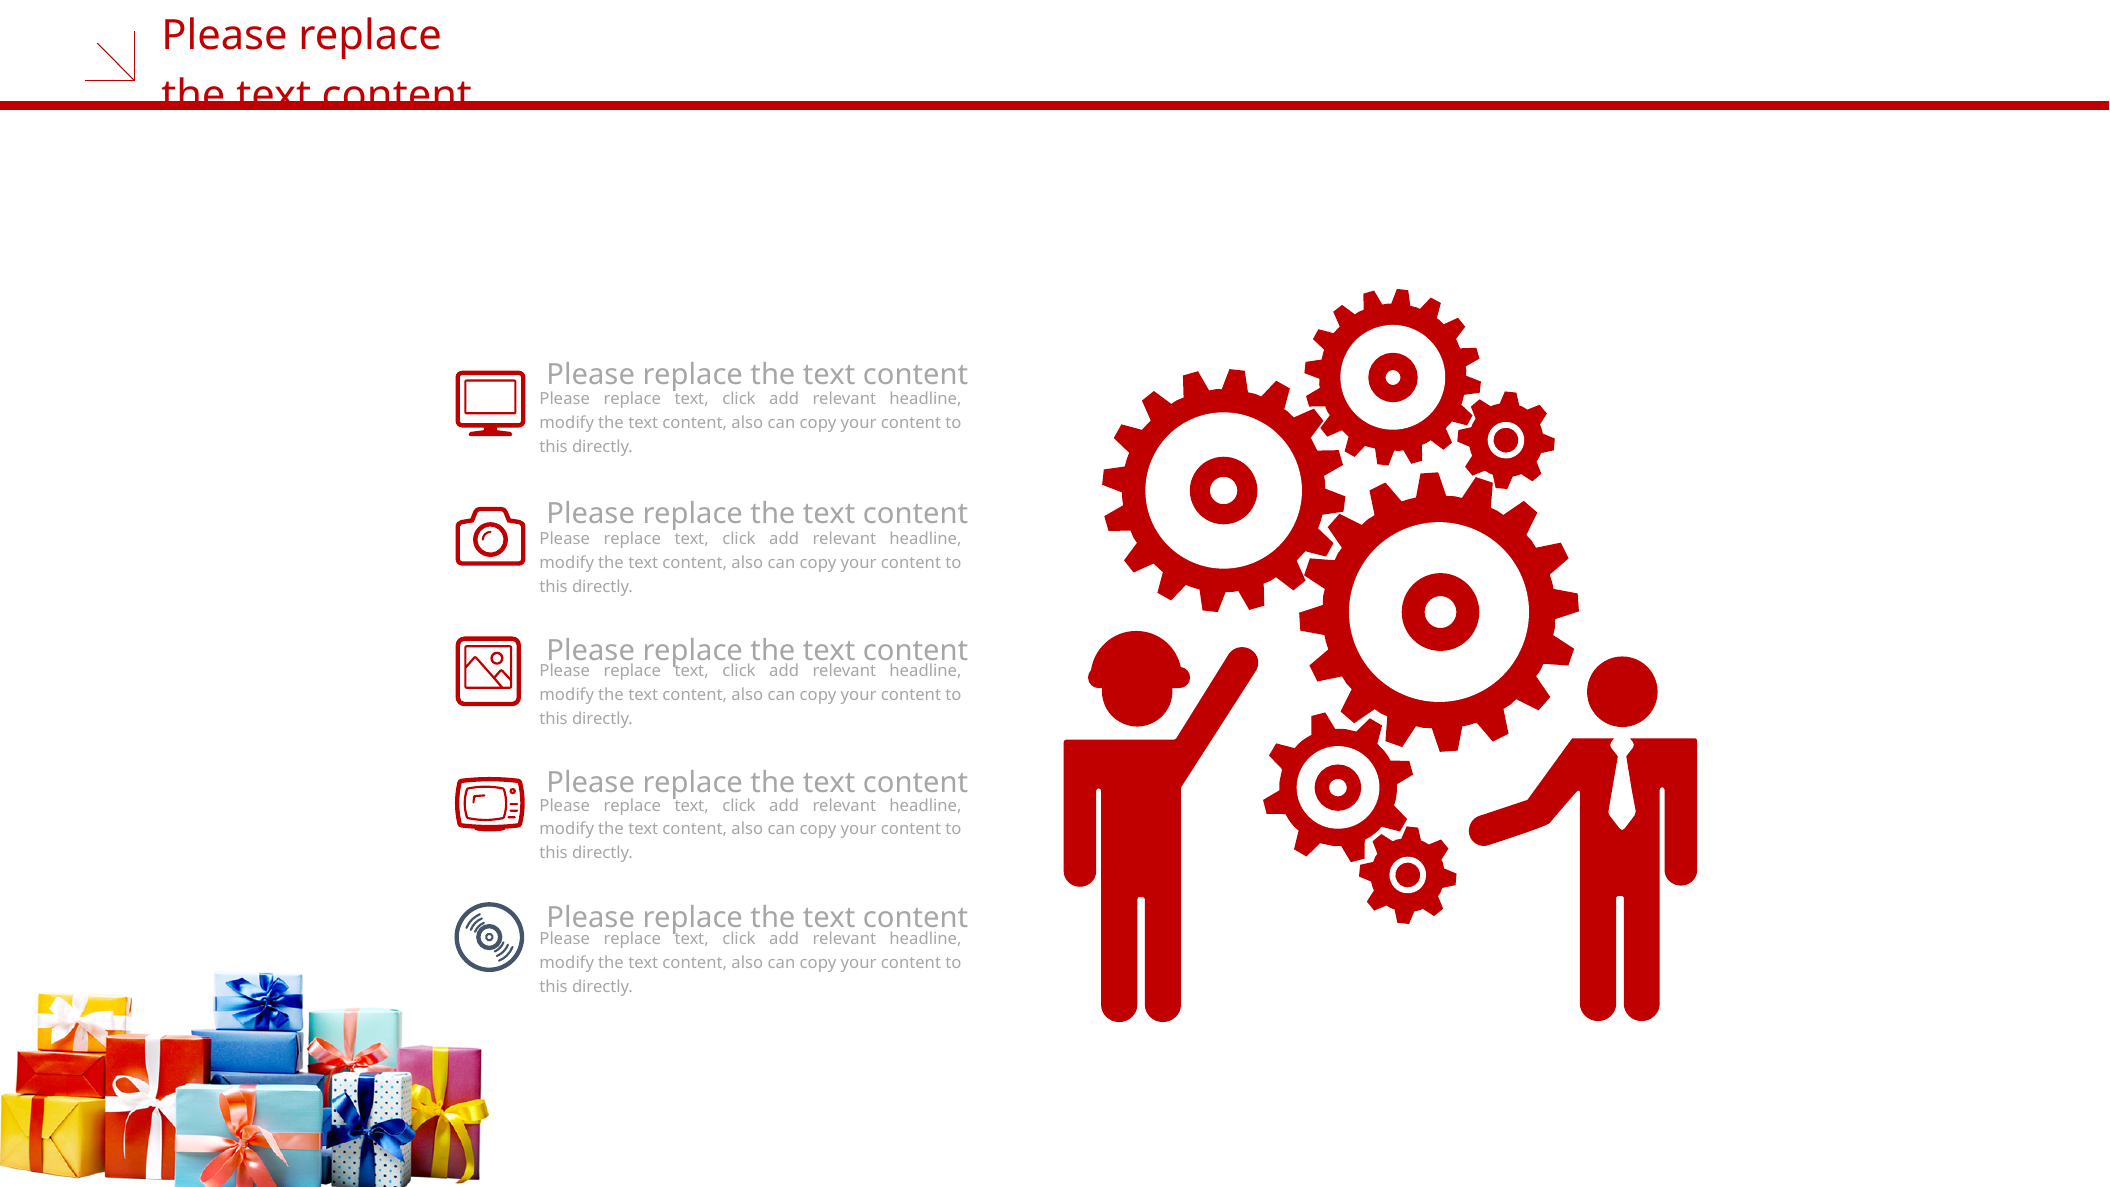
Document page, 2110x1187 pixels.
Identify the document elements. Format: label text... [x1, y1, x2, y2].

text_box [1340, 324, 1446, 430]
text_box [1457, 391, 1555, 489]
text_box [1304, 288, 1481, 466]
text_box [1296, 746, 1380, 829]
text_box [1102, 369, 1346, 613]
text_box [1413, 584, 1468, 640]
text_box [539, 891, 976, 997]
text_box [455, 506, 526, 566]
text_box [1299, 472, 1579, 752]
text_box [1376, 361, 1410, 394]
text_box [539, 624, 976, 729]
text_box [1321, 771, 1355, 804]
text_box [1348, 522, 1530, 702]
text_box Please replace the text content [145, 22, 500, 94]
text_box [1358, 826, 1457, 924]
text_box [1487, 421, 1525, 459]
text_box [1199, 466, 1248, 515]
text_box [1063, 630, 1261, 1023]
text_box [454, 902, 525, 973]
text_box [1263, 712, 1414, 863]
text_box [539, 348, 976, 457]
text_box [455, 636, 522, 707]
text_box [1145, 412, 1302, 569]
picture [0, 938, 512, 1187]
text_box [1389, 856, 1427, 894]
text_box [539, 756, 976, 864]
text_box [455, 370, 526, 437]
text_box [1468, 656, 1698, 1022]
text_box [539, 487, 976, 597]
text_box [454, 776, 525, 832]
